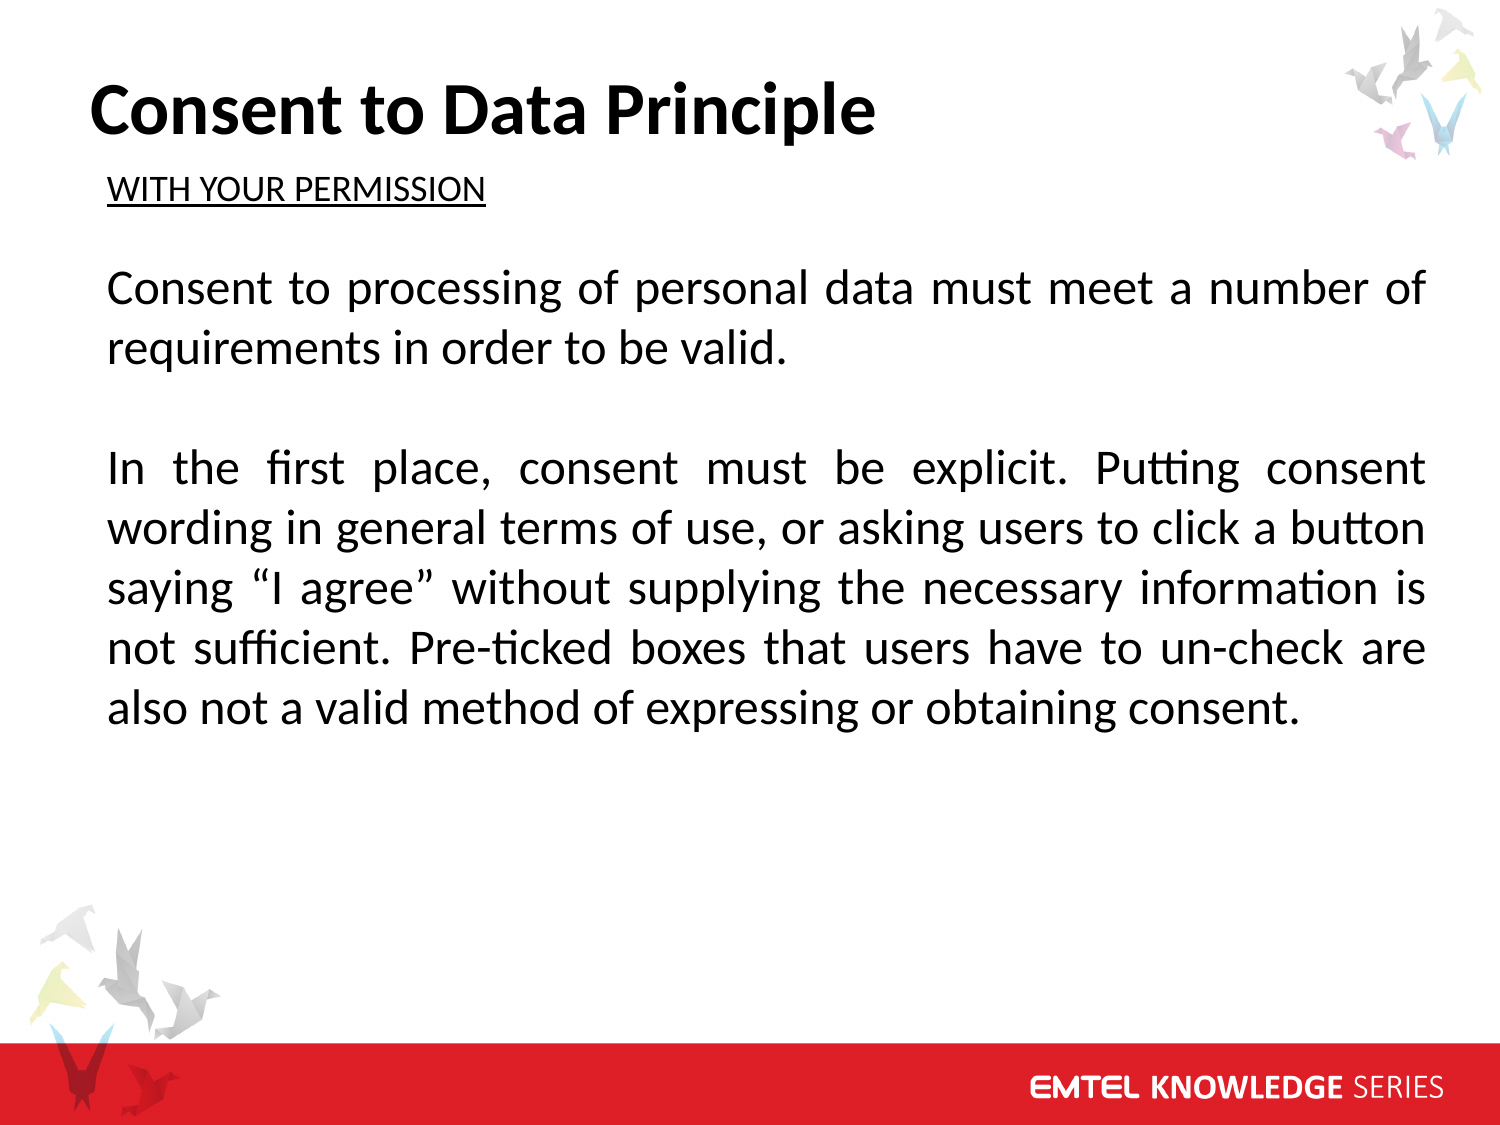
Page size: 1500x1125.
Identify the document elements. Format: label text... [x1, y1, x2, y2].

text_box WITH YOUR PERMISSION Consent to processing of personal data must meet a number of requirements in order to be valid. In the first place, consent must be explicit. Putting consent wording in general terms of use, or asking users to click a button saying “I agree” without supplying the necessary information is not sufficient. Pre-ticked boxes that users have to un-check are also not a valid method of expressing or obtaining consent. [92, 156, 1443, 832]
picture [0, 0, 1500, 1125]
text_box Consent to Data Principle [74, 45, 1363, 163]
